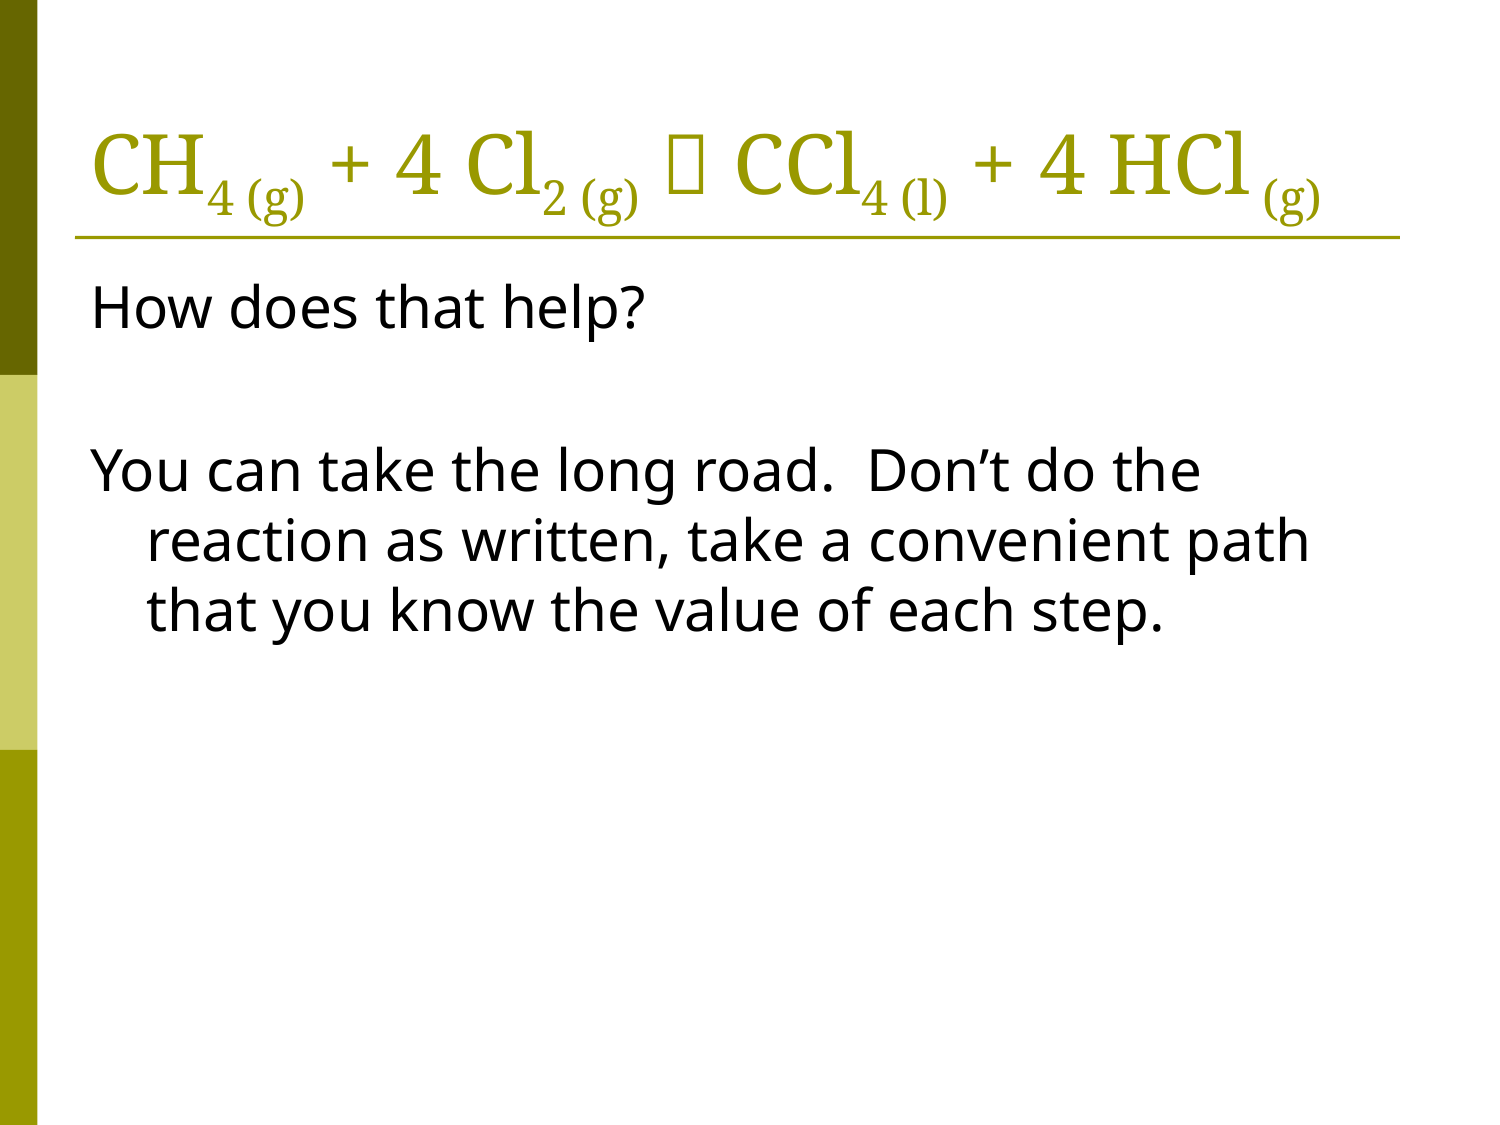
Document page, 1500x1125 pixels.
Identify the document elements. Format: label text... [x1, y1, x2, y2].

title CH4 (g) + 4 Cl2 (g)  CCl4 (l) + 4 HCl (g) [75, 45, 1425, 233]
list How does that help? You can take the long road. Don’t do the reaction as written, take a convenient path that you know the value of each step. [75, 262, 1425, 1006]
